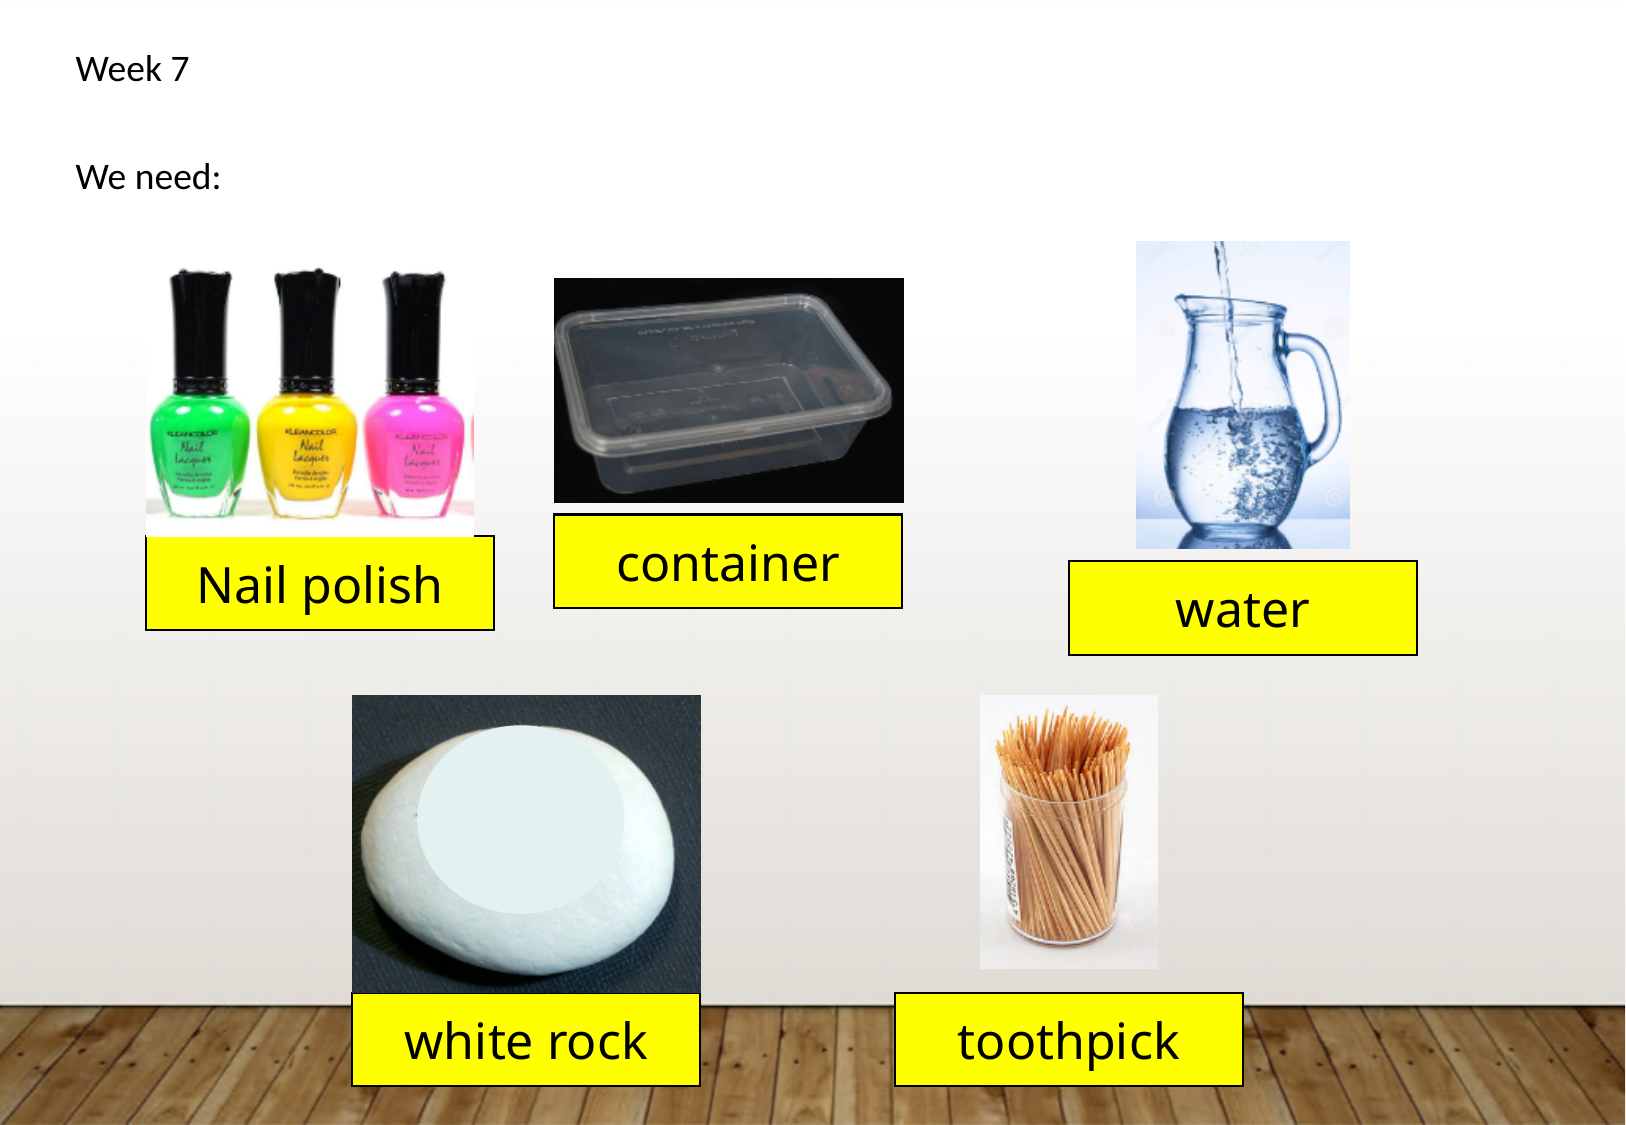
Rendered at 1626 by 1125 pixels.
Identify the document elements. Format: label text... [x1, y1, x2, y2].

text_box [894, 695, 1243, 1087]
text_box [554, 278, 904, 609]
picture [0, 0, 1626, 1125]
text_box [352, 695, 701, 1087]
text_box Week 7 [60, 36, 559, 97]
text_box We need: [60, 145, 559, 205]
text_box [145, 253, 495, 631]
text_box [1068, 241, 1418, 655]
